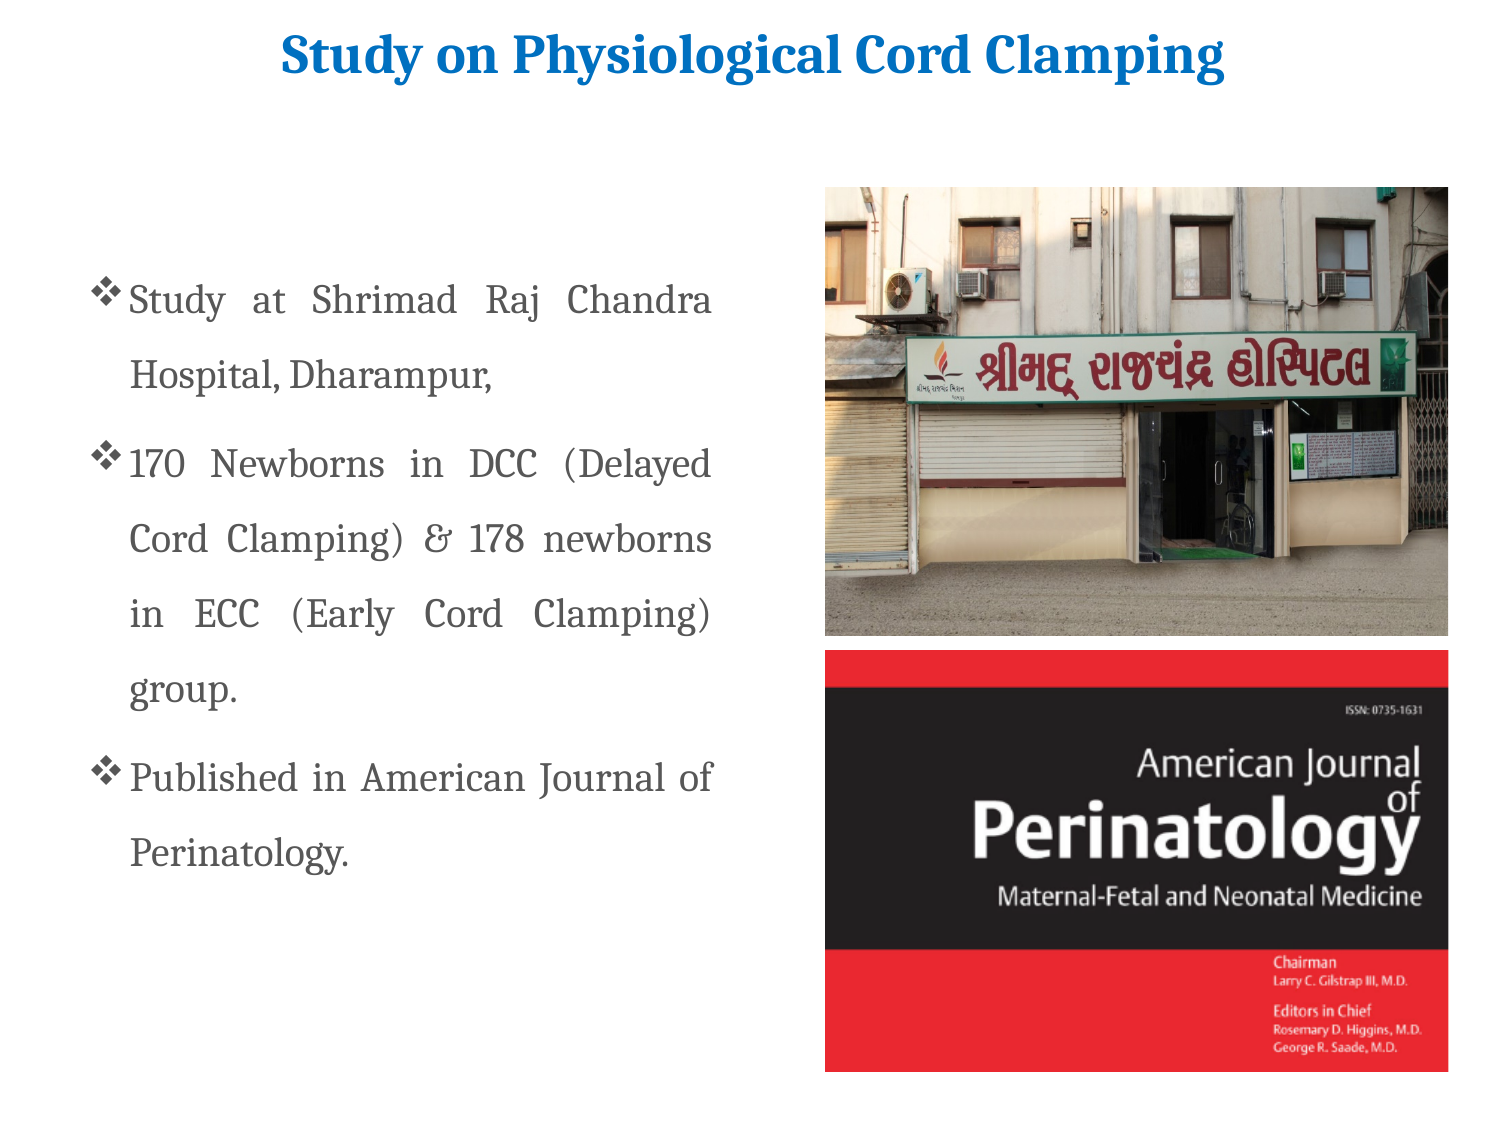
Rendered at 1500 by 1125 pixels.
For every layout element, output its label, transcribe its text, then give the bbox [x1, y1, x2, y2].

title Study on Physiological Cord Clamping [50, 24, 1459, 87]
picture [824, 187, 1449, 636]
picture [824, 649, 1449, 1072]
list Study at Shrimad Raj Chandra Hospital, Dharampur, 170 Newborns in DCC (Delayed Cord Clamping) & 178 newborns in ECC (Early Cord Clamping) group. Published in American Journal of Perinatology. [87, 246, 713, 950]
